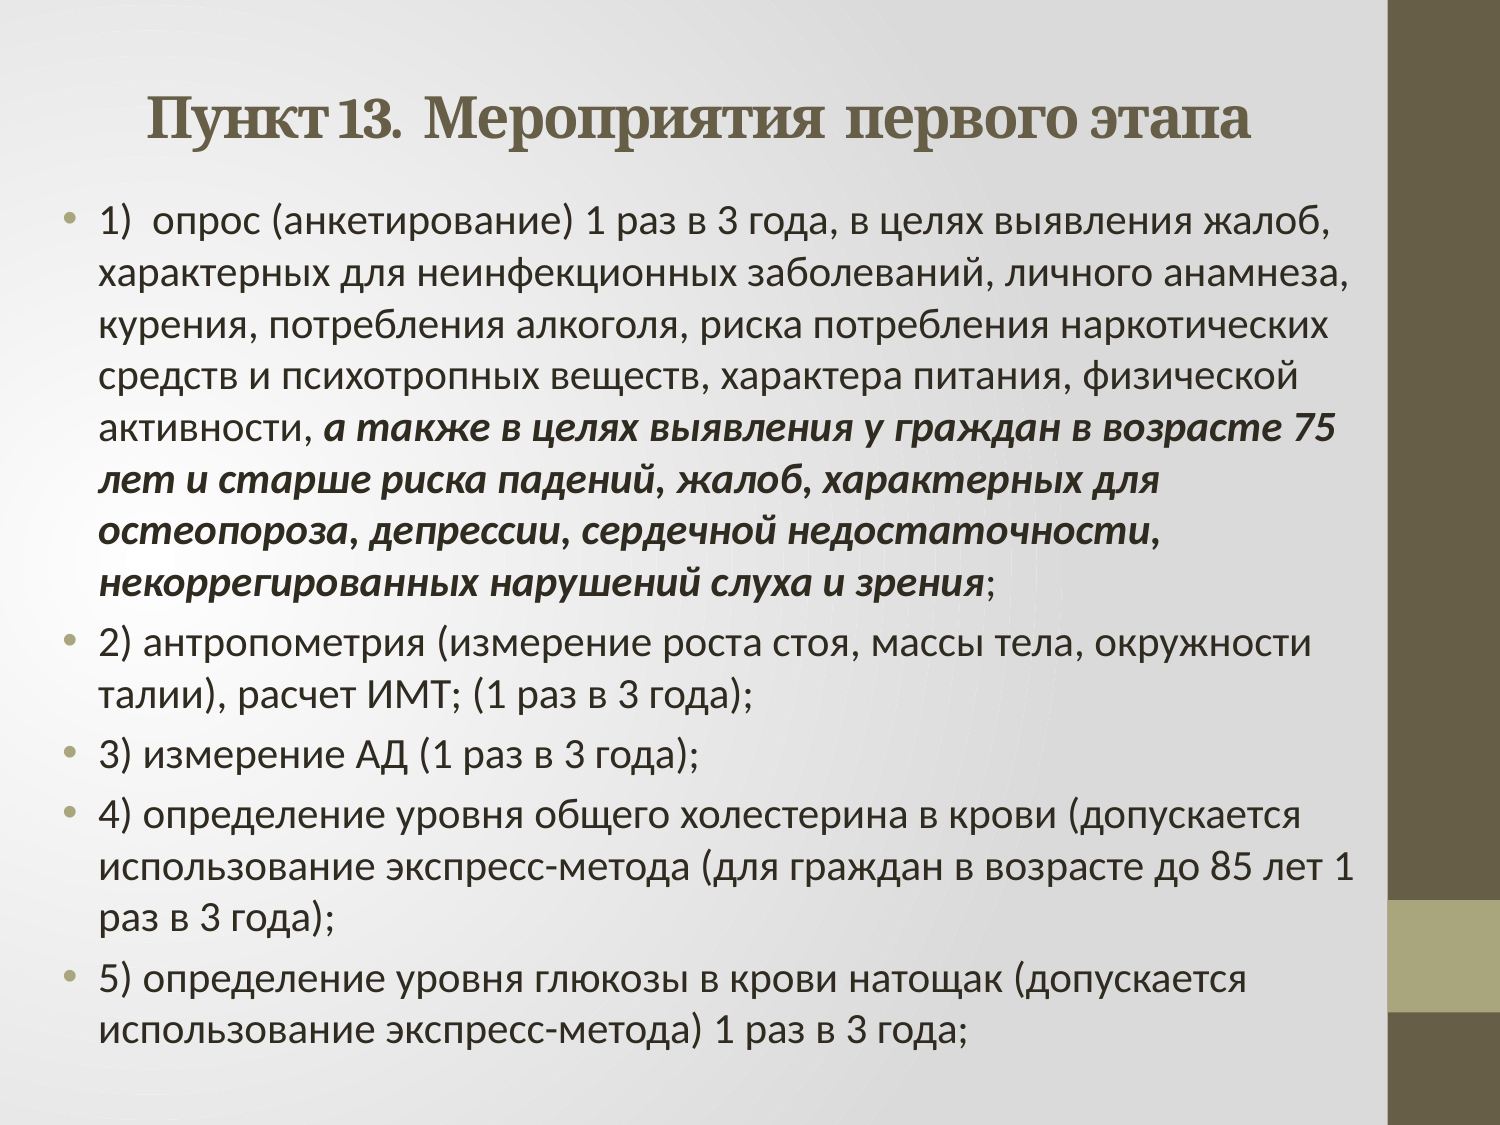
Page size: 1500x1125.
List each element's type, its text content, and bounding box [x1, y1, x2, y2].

list 1) опрос (анкетирование) 1 раз в 3 года, в целях выявления жалоб, характерных для неинфекционных заболеваний, личного анамнеза, курения, потребления алкоголя, риска потребления наркотических средств и психотропных веществ, характера питания, физической активности, а также в целях выявления у граждан в возрасте 75 лет и старше риска падений, жалоб, характерных для остеопороза, депрессии, сердечной недостаточности, некоррегированных нарушений слуха и зрения; 2) антропометрия (измерение роста стоя, массы тела, окружности талии), расчет ИМТ; (1 раз в 3 года); 3) измерение АД (1 раз в 3 года); 4) определение уровня общего холестерина в крови (допускается использование экспресс-метода (для граждан в возрасте до 85 лет 1 раз в 3 года); 5) определение уровня глюкозы в крови натощак (допускается использование экспресс-метода) 1 раз в 3 года; [29, 184, 1388, 1106]
title Пункт 13. Мероприятия первого этапа [75, 45, 1325, 184]
